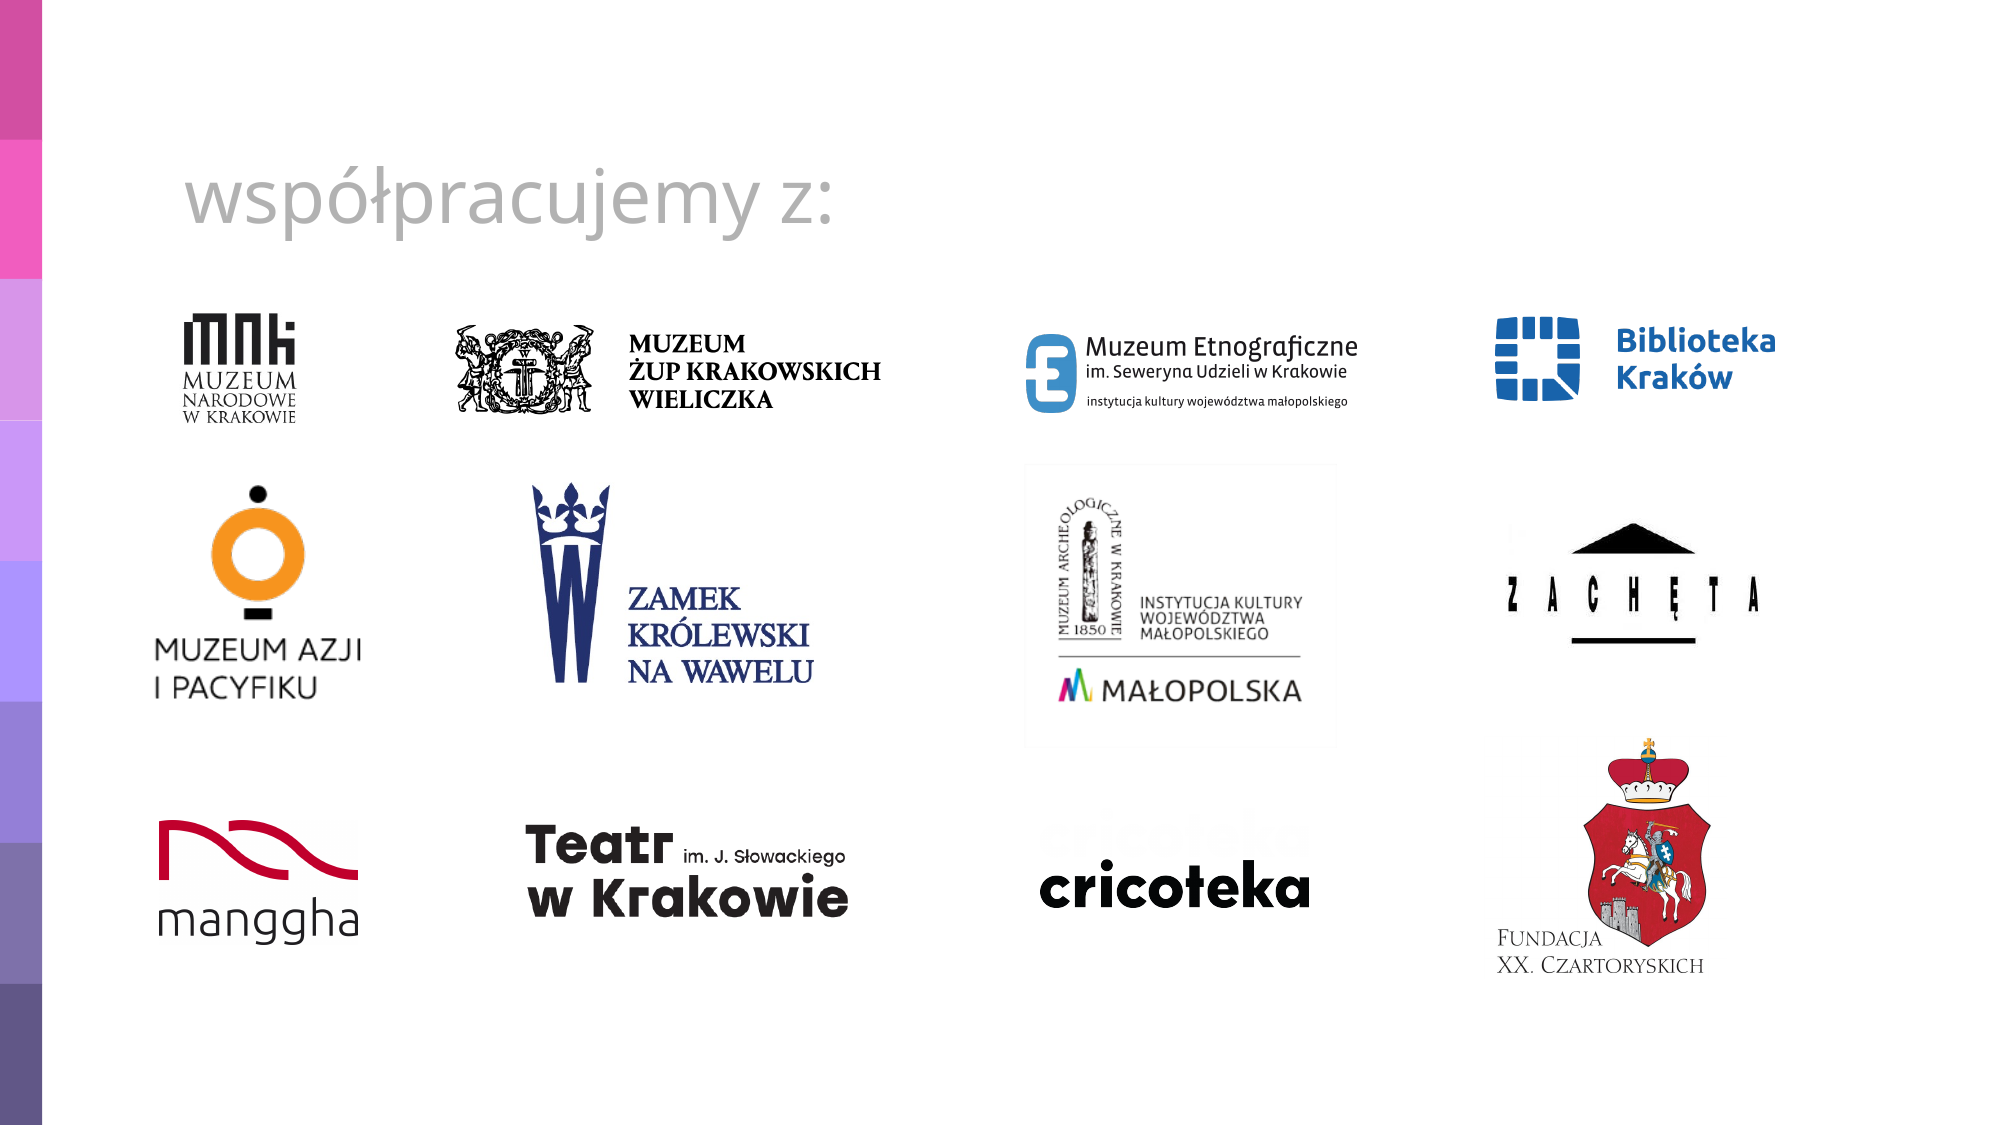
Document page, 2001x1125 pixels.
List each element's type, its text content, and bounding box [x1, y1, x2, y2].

text_box współpracujemy z: [170, 141, 851, 247]
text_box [0, 0, 43, 1125]
picture [448, 314, 894, 424]
picture [1484, 313, 1783, 406]
picture [159, 820, 358, 945]
picture [1026, 334, 1357, 413]
picture [532, 482, 814, 683]
picture [1495, 514, 1771, 652]
picture [134, 298, 306, 440]
picture [1039, 808, 1309, 908]
picture [1014, 442, 1337, 748]
picture [136, 458, 374, 711]
picture [1484, 736, 1727, 980]
picture [467, 782, 905, 958]
